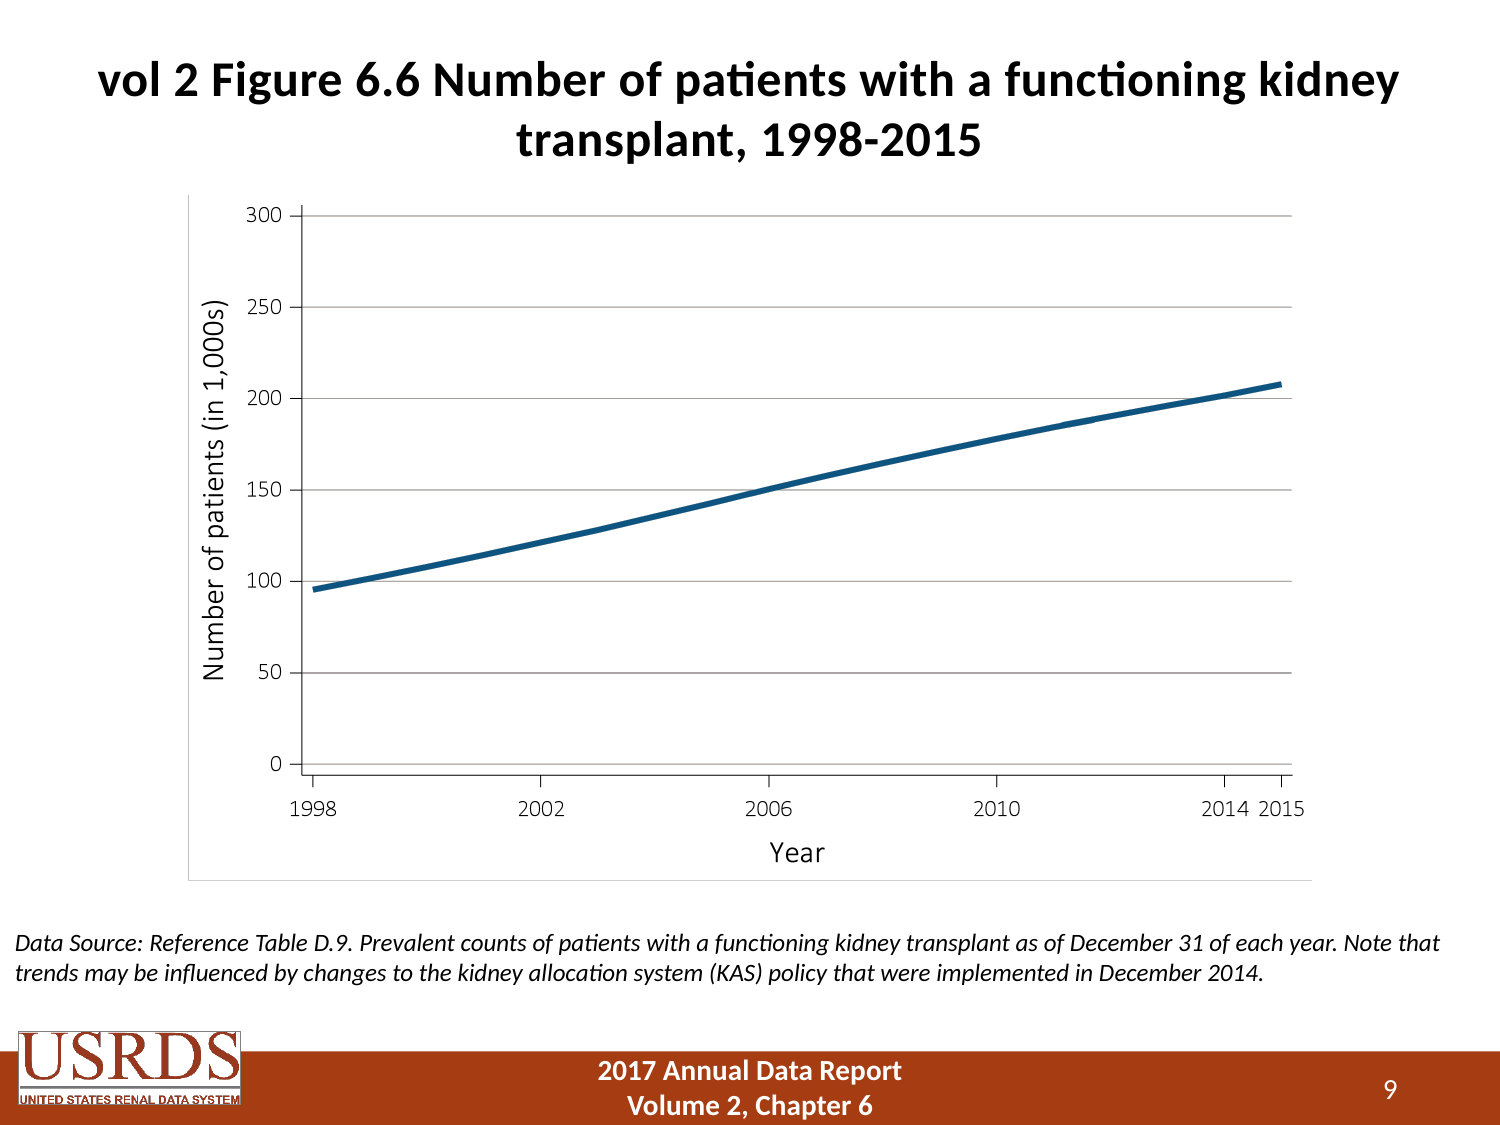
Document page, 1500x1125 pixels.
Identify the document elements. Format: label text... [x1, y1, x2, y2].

text_box Data Source: Reference Table D.9. Prevalent counts of patients with a functioning kidney transplant as of December 31 of each year. Note that trends may be influenced by changes to the kidney allocation system (KAS) policy that were implemented in December 2014. [0, 918, 1500, 994]
picture [19, 1032, 240, 1104]
title vol 2 Figure 6.6 Number of patients with a functioning kidney transplant, 1998-2015 [0, 38, 1500, 169]
slide_number 9 [1262, 1062, 1413, 1108]
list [187, 193, 1313, 882]
